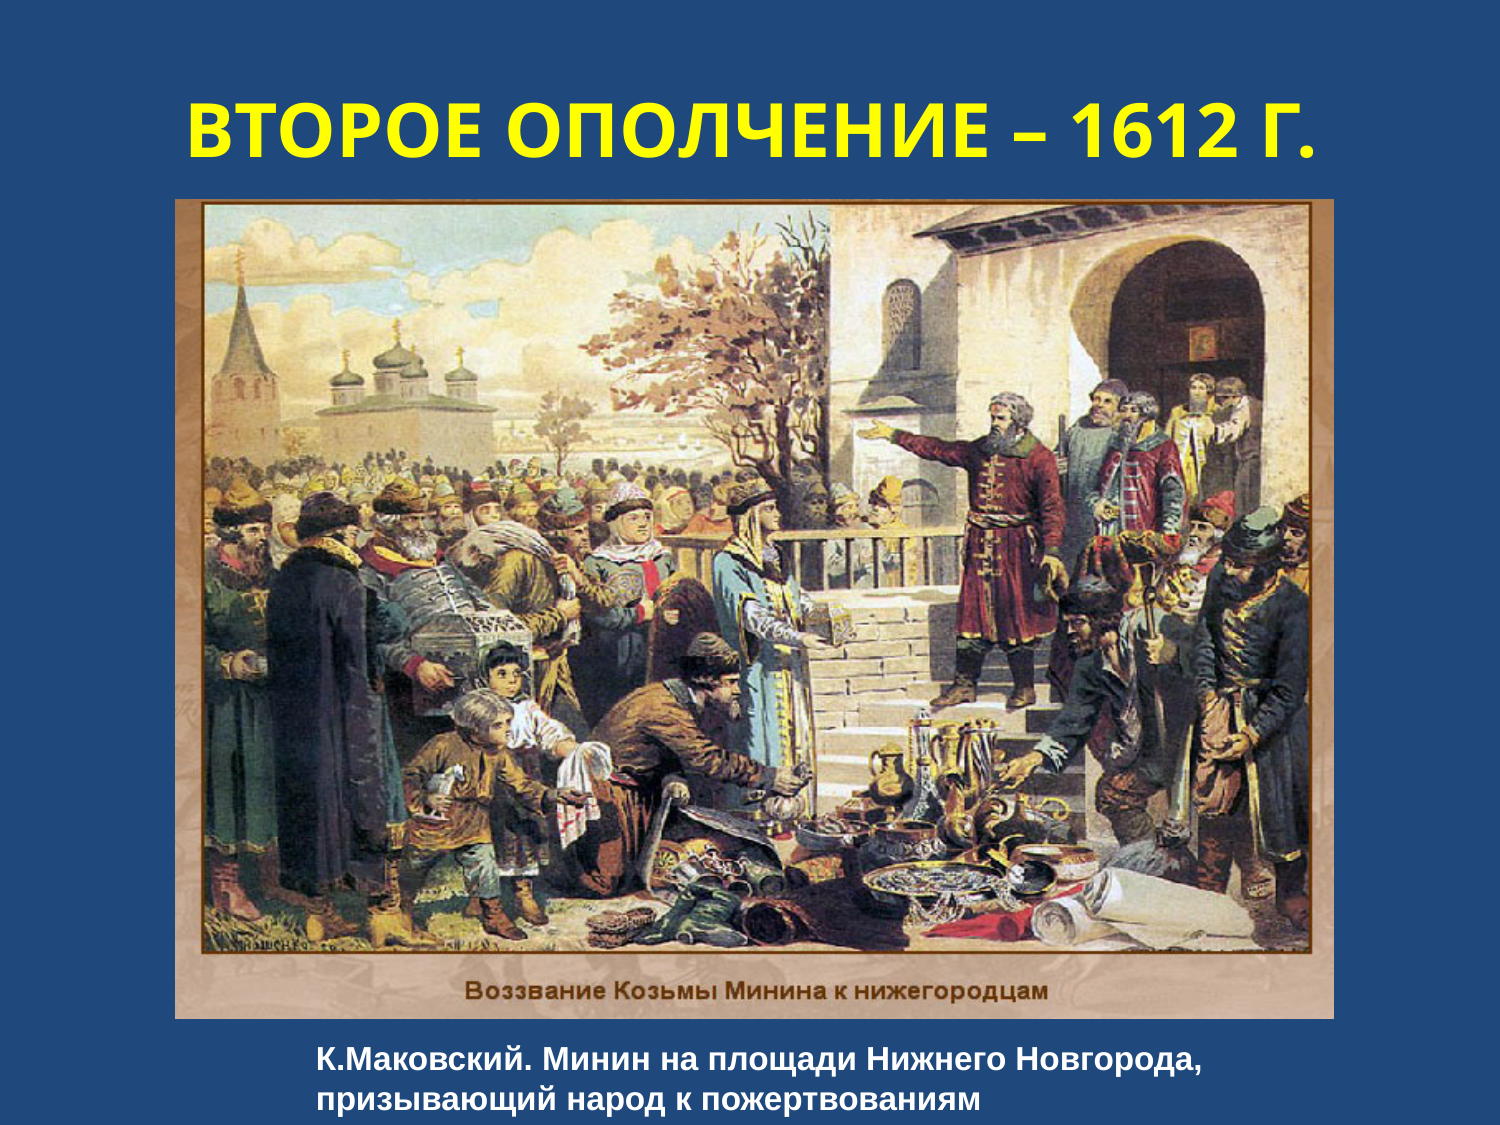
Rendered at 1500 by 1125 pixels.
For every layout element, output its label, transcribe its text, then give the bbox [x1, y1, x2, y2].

picture [175, 198, 1334, 1020]
text_box К.Маковский. Минин на площади Нижнего Новгорода, призывающий народ к пожертвованиям [301, 1029, 1258, 1125]
title Второе ополчение – 1612 г. [76, 54, 1427, 173]
